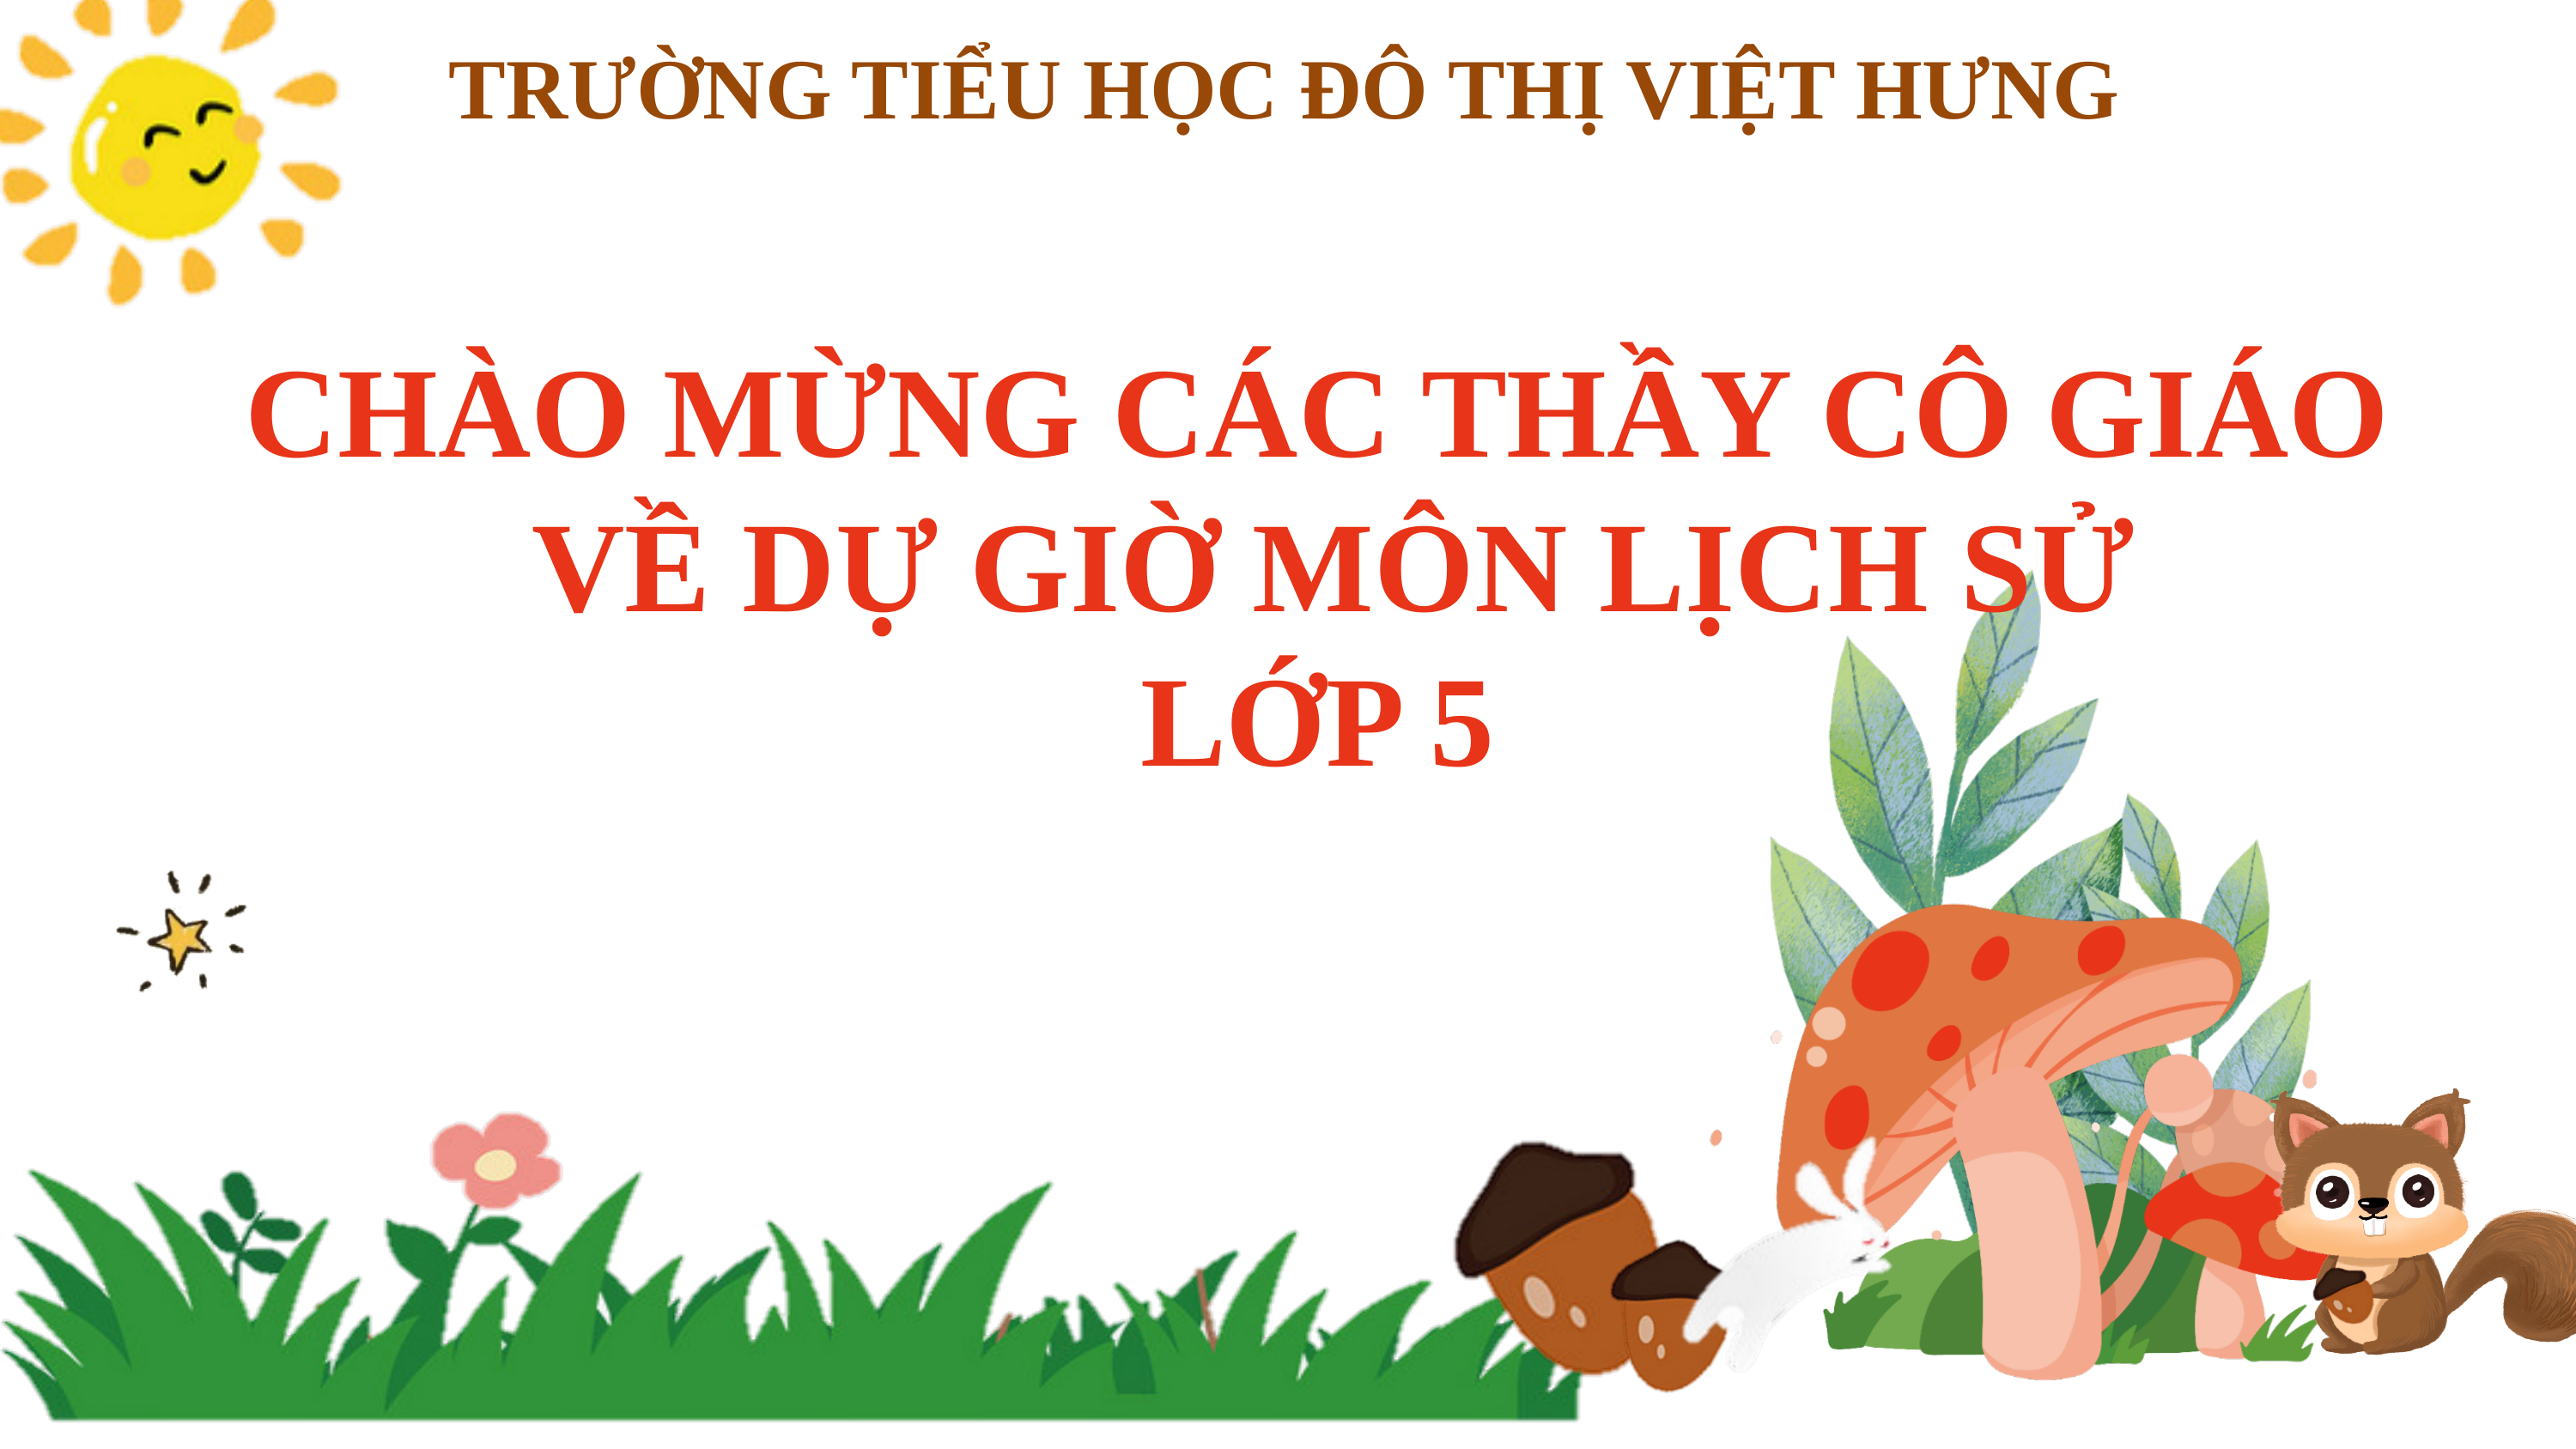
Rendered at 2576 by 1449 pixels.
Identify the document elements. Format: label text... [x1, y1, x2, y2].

text_box CHÀO MỪNG CÁC THẦY CÔ GIÁO VỀ DỰ GIỜ MÔN LỊCH SỬ LỚP 5 [192, 322, 2442, 799]
picture [0, 0, 409, 352]
text_box TRƯỜNG TIỂU HỌC ĐÔ THỊ VIỆT HƯNG [436, 27, 2259, 143]
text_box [2103, 1056, 2576, 1419]
picture [0, 526, 2475, 1449]
